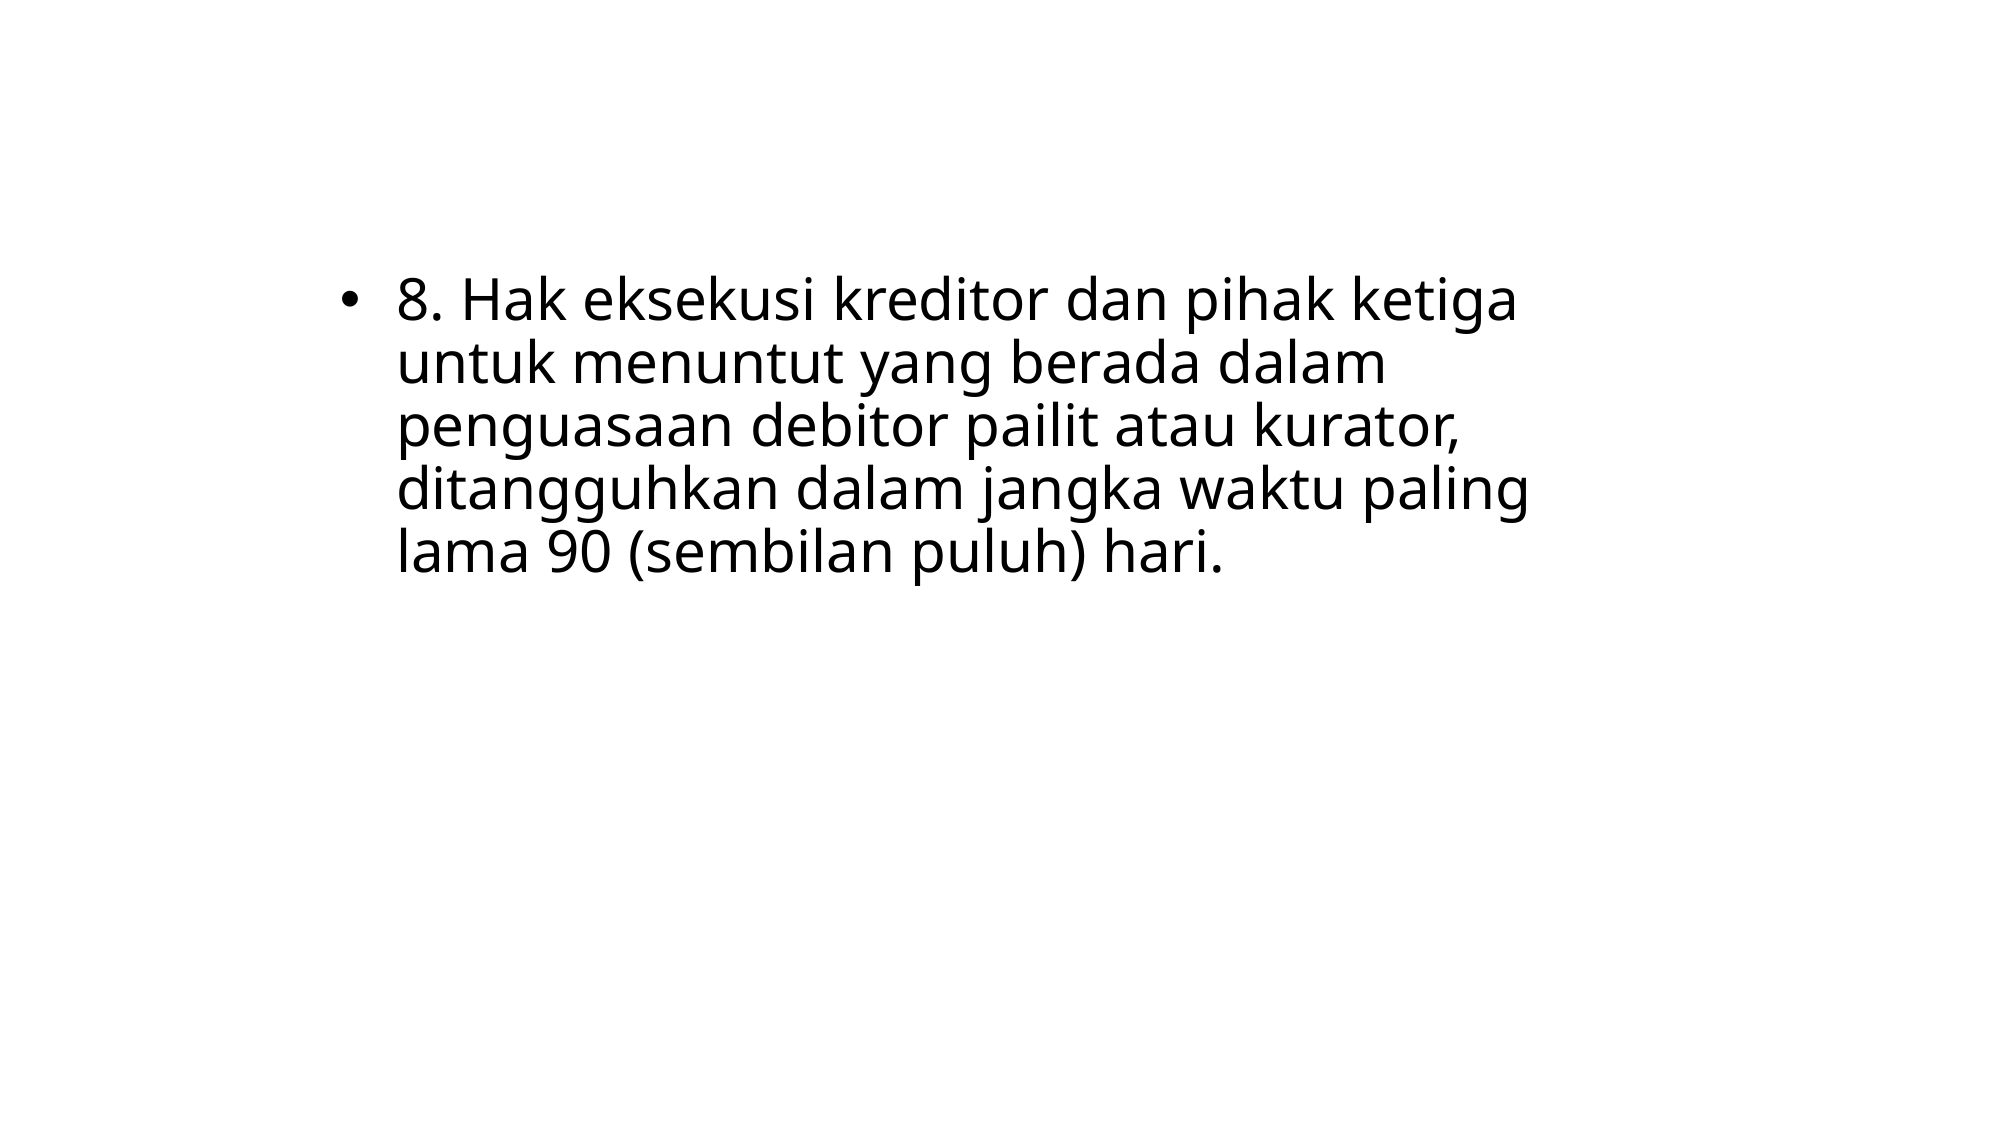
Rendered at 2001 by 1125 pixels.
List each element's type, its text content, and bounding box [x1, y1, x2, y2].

list 8. Hak eksekusi kreditor dan pihak ketiga untuk menuntut yang berada dalam penguasaan debitor pailit atau kurator, ditangguhkan dalam jangka waktu paling lama 90 (sembilan puluh) hari. [324, 262, 1675, 1005]
